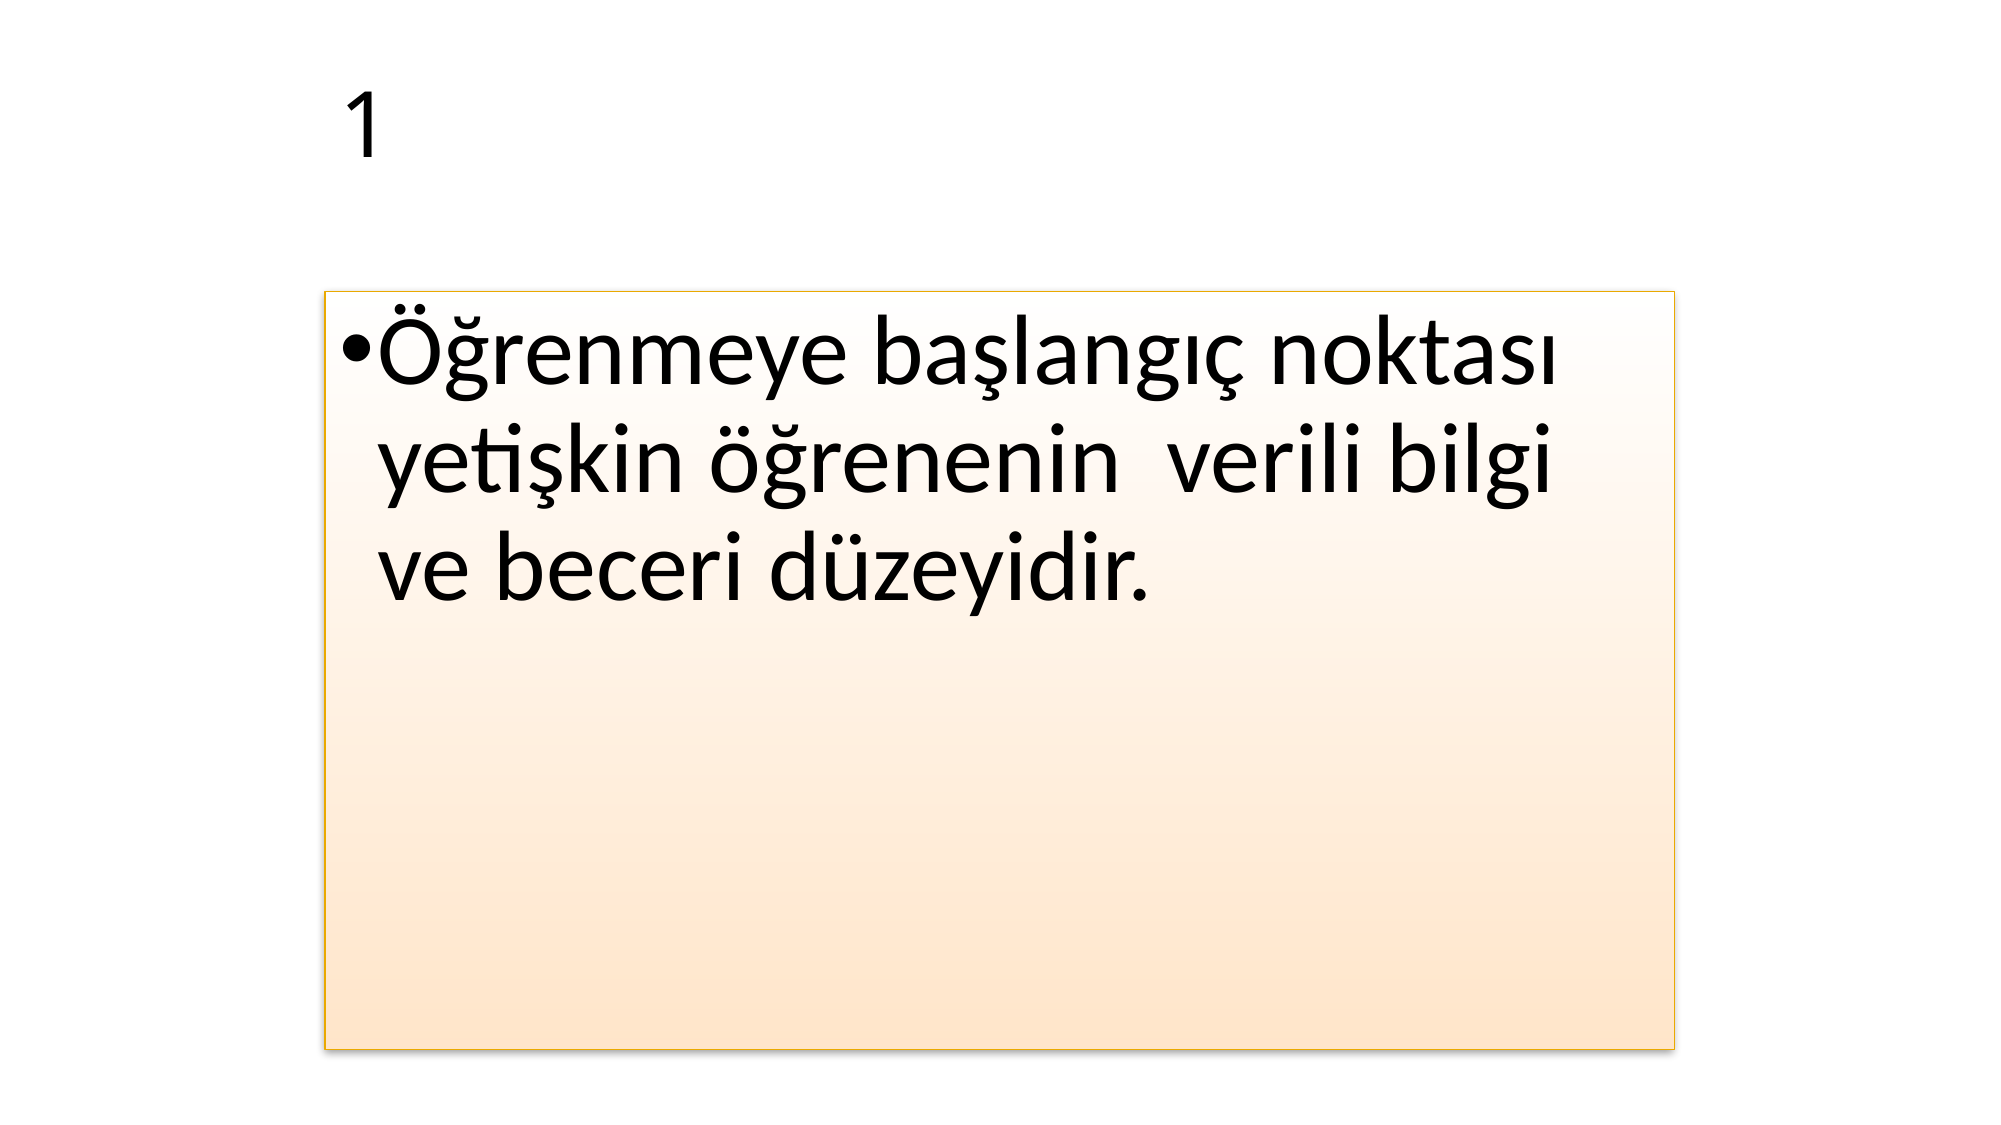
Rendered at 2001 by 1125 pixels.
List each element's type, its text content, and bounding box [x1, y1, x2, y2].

list Öğrenmeye başlangıç noktası yetişkin öğrenenin verili bilgi ve beceri düzeyidir. [324, 291, 1675, 1050]
title 1 [324, 25, 1675, 231]
